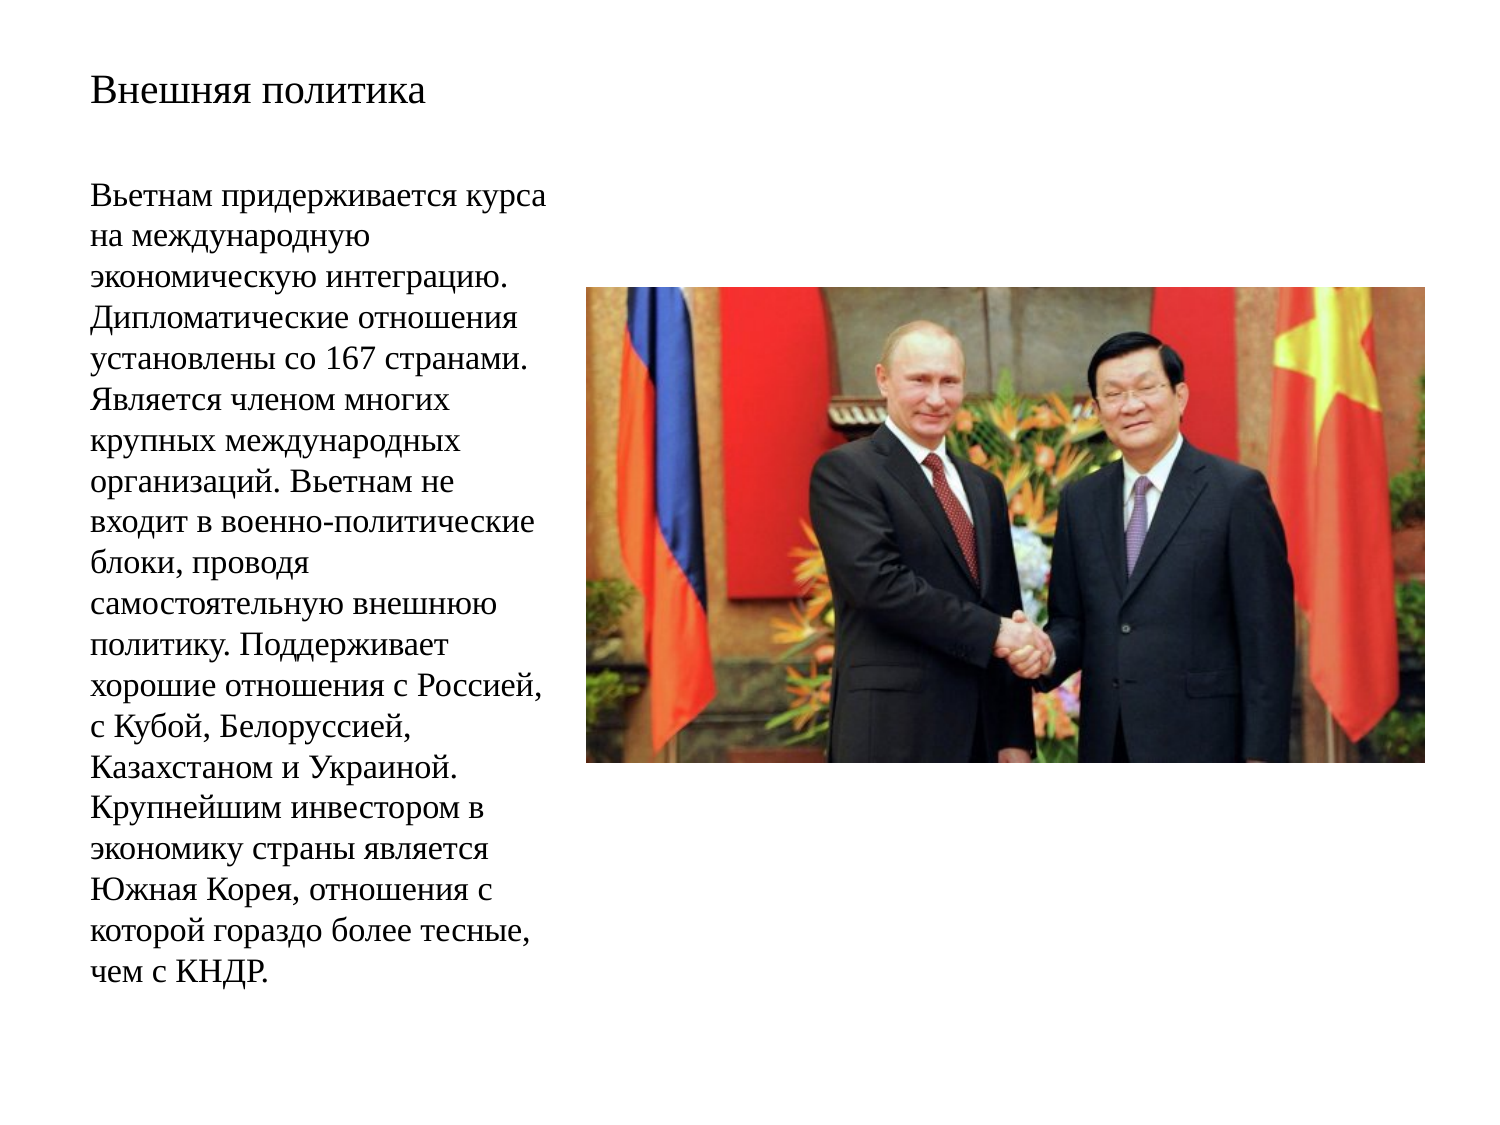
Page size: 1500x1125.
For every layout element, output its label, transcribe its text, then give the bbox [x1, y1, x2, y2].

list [586, 286, 1426, 763]
list Внешняя политика Вьетнам придерживается курса на международную экономическую интеграцию. Дипломатические отношения установлены со 167 странами. Является членом многих крупных международных организаций. Вьетнам не входит в военно-политические блоки, проводя самостоятельную внешнюю политику. Поддерживает хорошие отношения с Россией, с Кубой, Белоруссией, Казахстаном и Украиной. Крупнейшим инвестором в экономику страны является Южная Корея, отношения с которой гораздо более тесные, чем с КНДР. [75, 54, 573, 1005]
